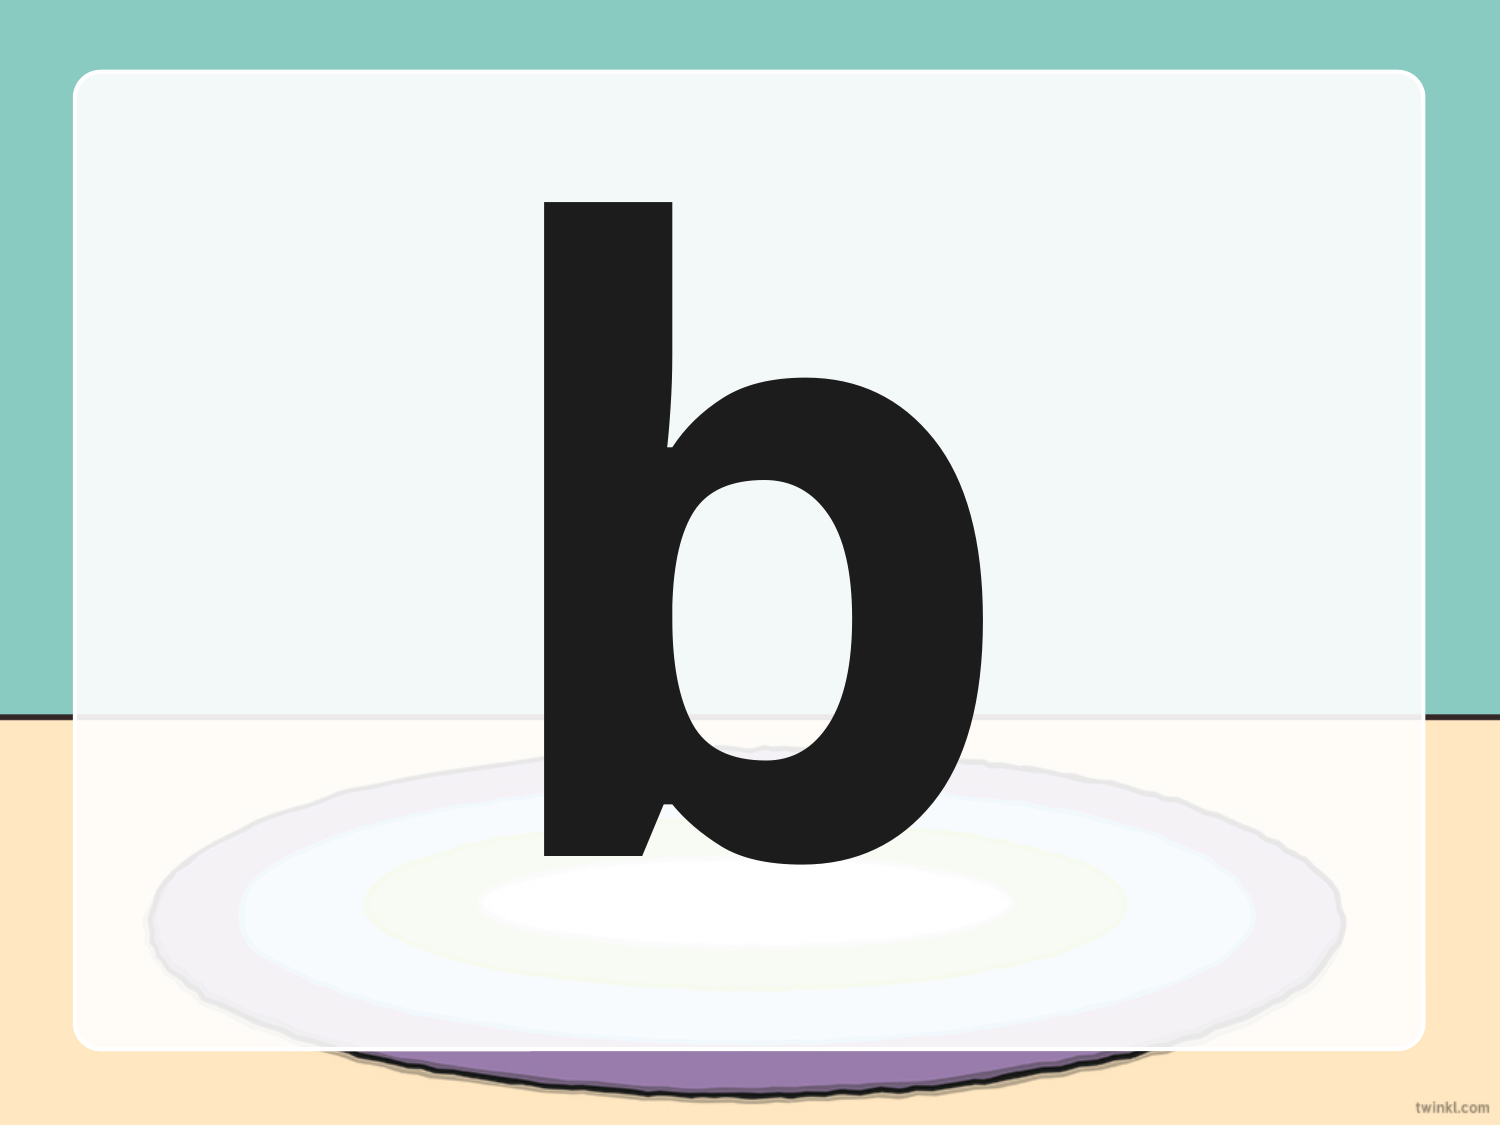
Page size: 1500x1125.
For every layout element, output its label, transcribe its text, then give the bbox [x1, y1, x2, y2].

title b [122, 155, 1378, 1002]
picture [0, 0, 1500, 1125]
